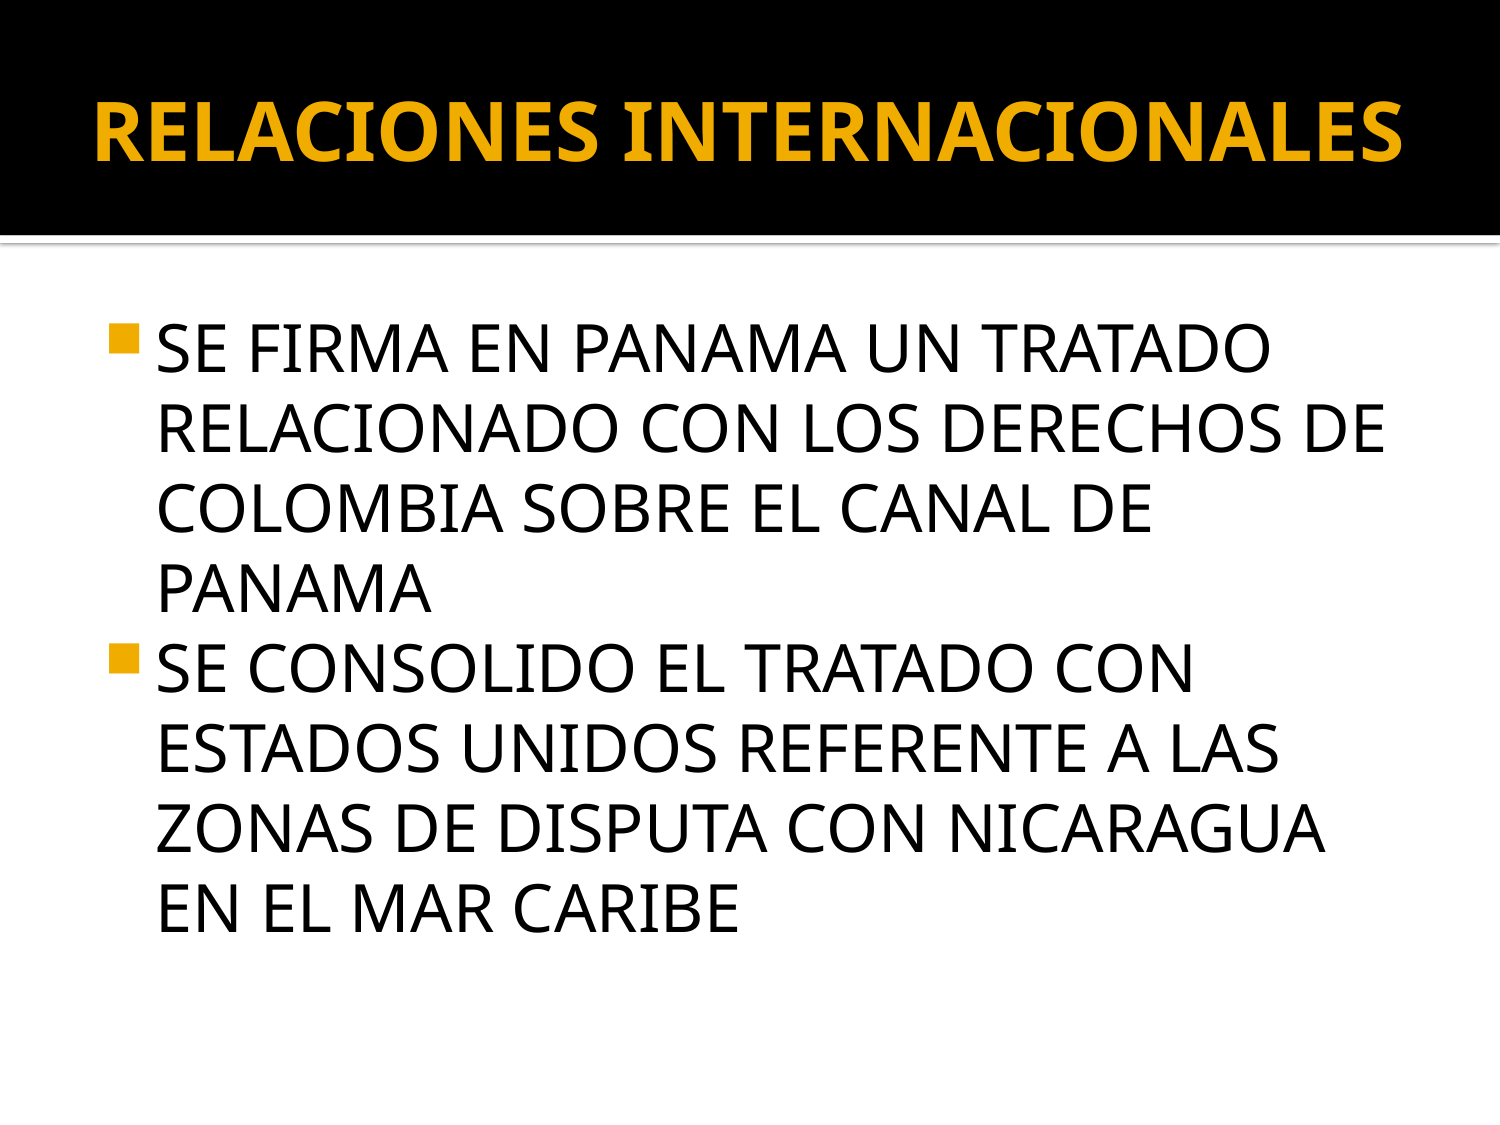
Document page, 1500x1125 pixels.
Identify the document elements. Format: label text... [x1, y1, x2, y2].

title RELACIONES INTERNACIONALES [75, 25, 1425, 231]
list SE FIRMA EN PANAMA UN TRATADO RELACIONADO CON LOS DERECHOS DE COLOMBIA SOBRE EL CANAL DE PANAMA SE CONSOLIDO EL TRATADO CON ESTADOS UNIDOS REFERENTE A LAS ZONAS DE DISPUTA CON NICARAGUA EN EL MAR CARIBE [75, 291, 1425, 1050]
